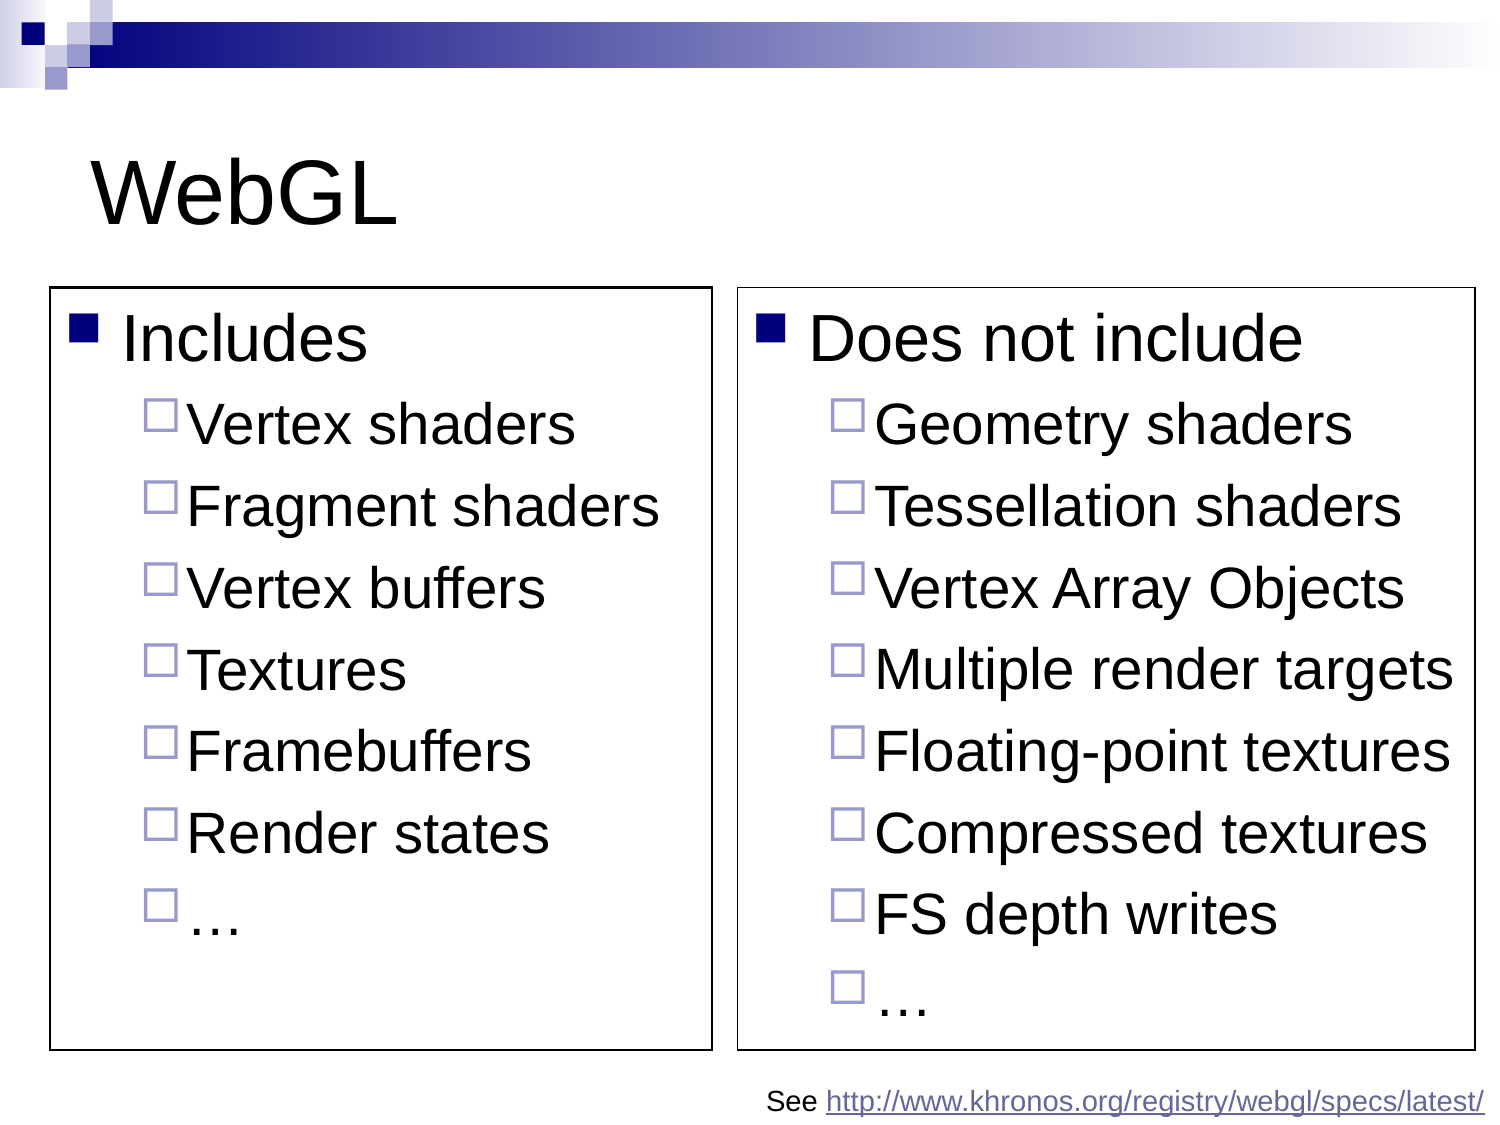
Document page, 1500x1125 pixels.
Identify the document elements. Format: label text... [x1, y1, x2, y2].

title WebGL [75, 75, 1425, 300]
text_box Does not include Geometry shaders Tessellation shaders Vertex Array Objects Multiple render targets Floating-point textures Compressed textures FS depth writes … [737, 287, 1475, 1050]
text_box See http://www.khronos.org/registry/webgl/specs/latest/ [0, 1074, 1500, 1125]
list Includes Vertex shaders Fragment shaders Vertex buffers Textures Framebuffers Render states … [50, 287, 713, 1050]
